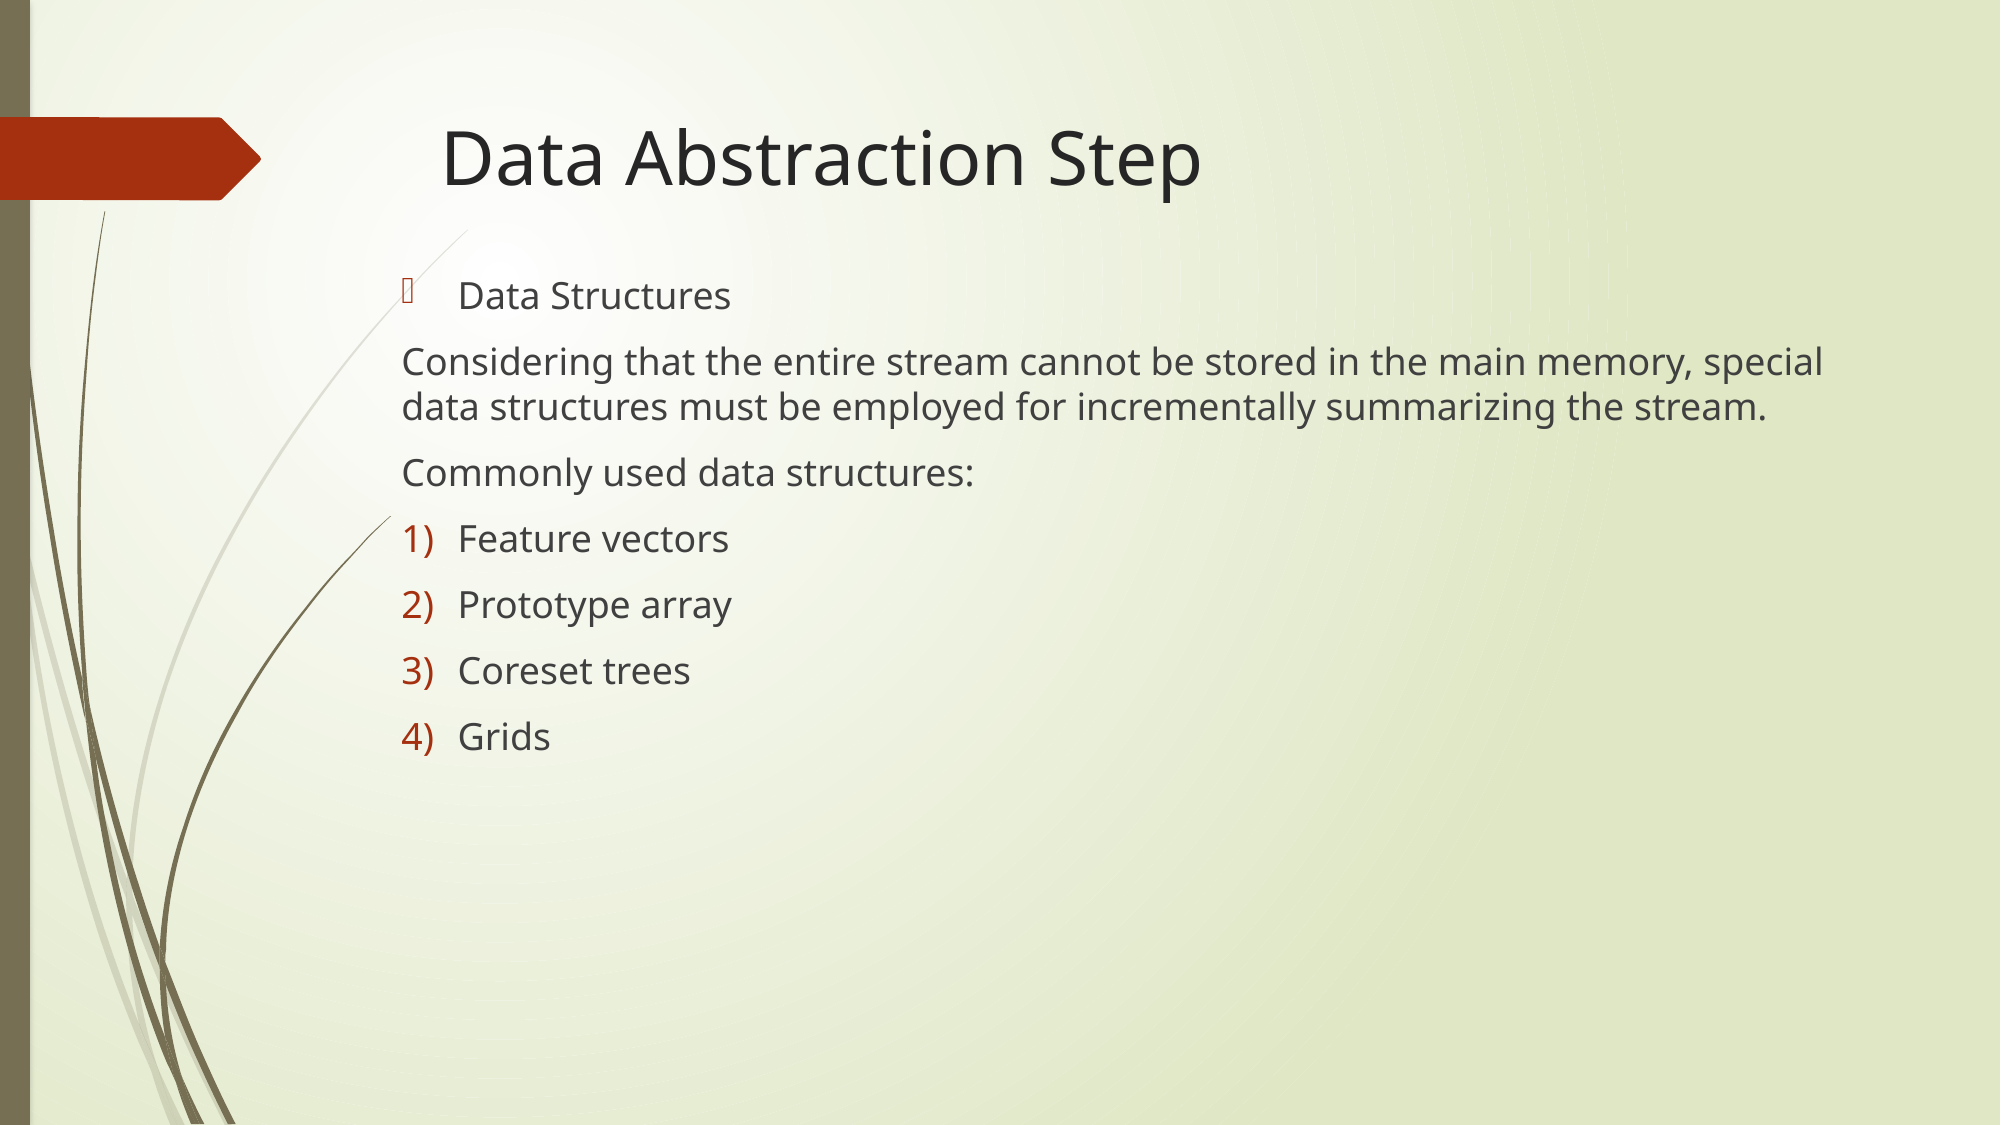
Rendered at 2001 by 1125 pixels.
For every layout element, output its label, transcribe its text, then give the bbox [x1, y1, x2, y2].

list Data Structures Considering that the entire stream cannot be stored in the main memory, special data structures must be employed for incrementally summarizing the stream. Commonly used data structures: Feature vectors Prototype array Coreset trees Grids [386, 264, 1849, 885]
title Data Abstraction Step [425, 102, 1888, 313]
